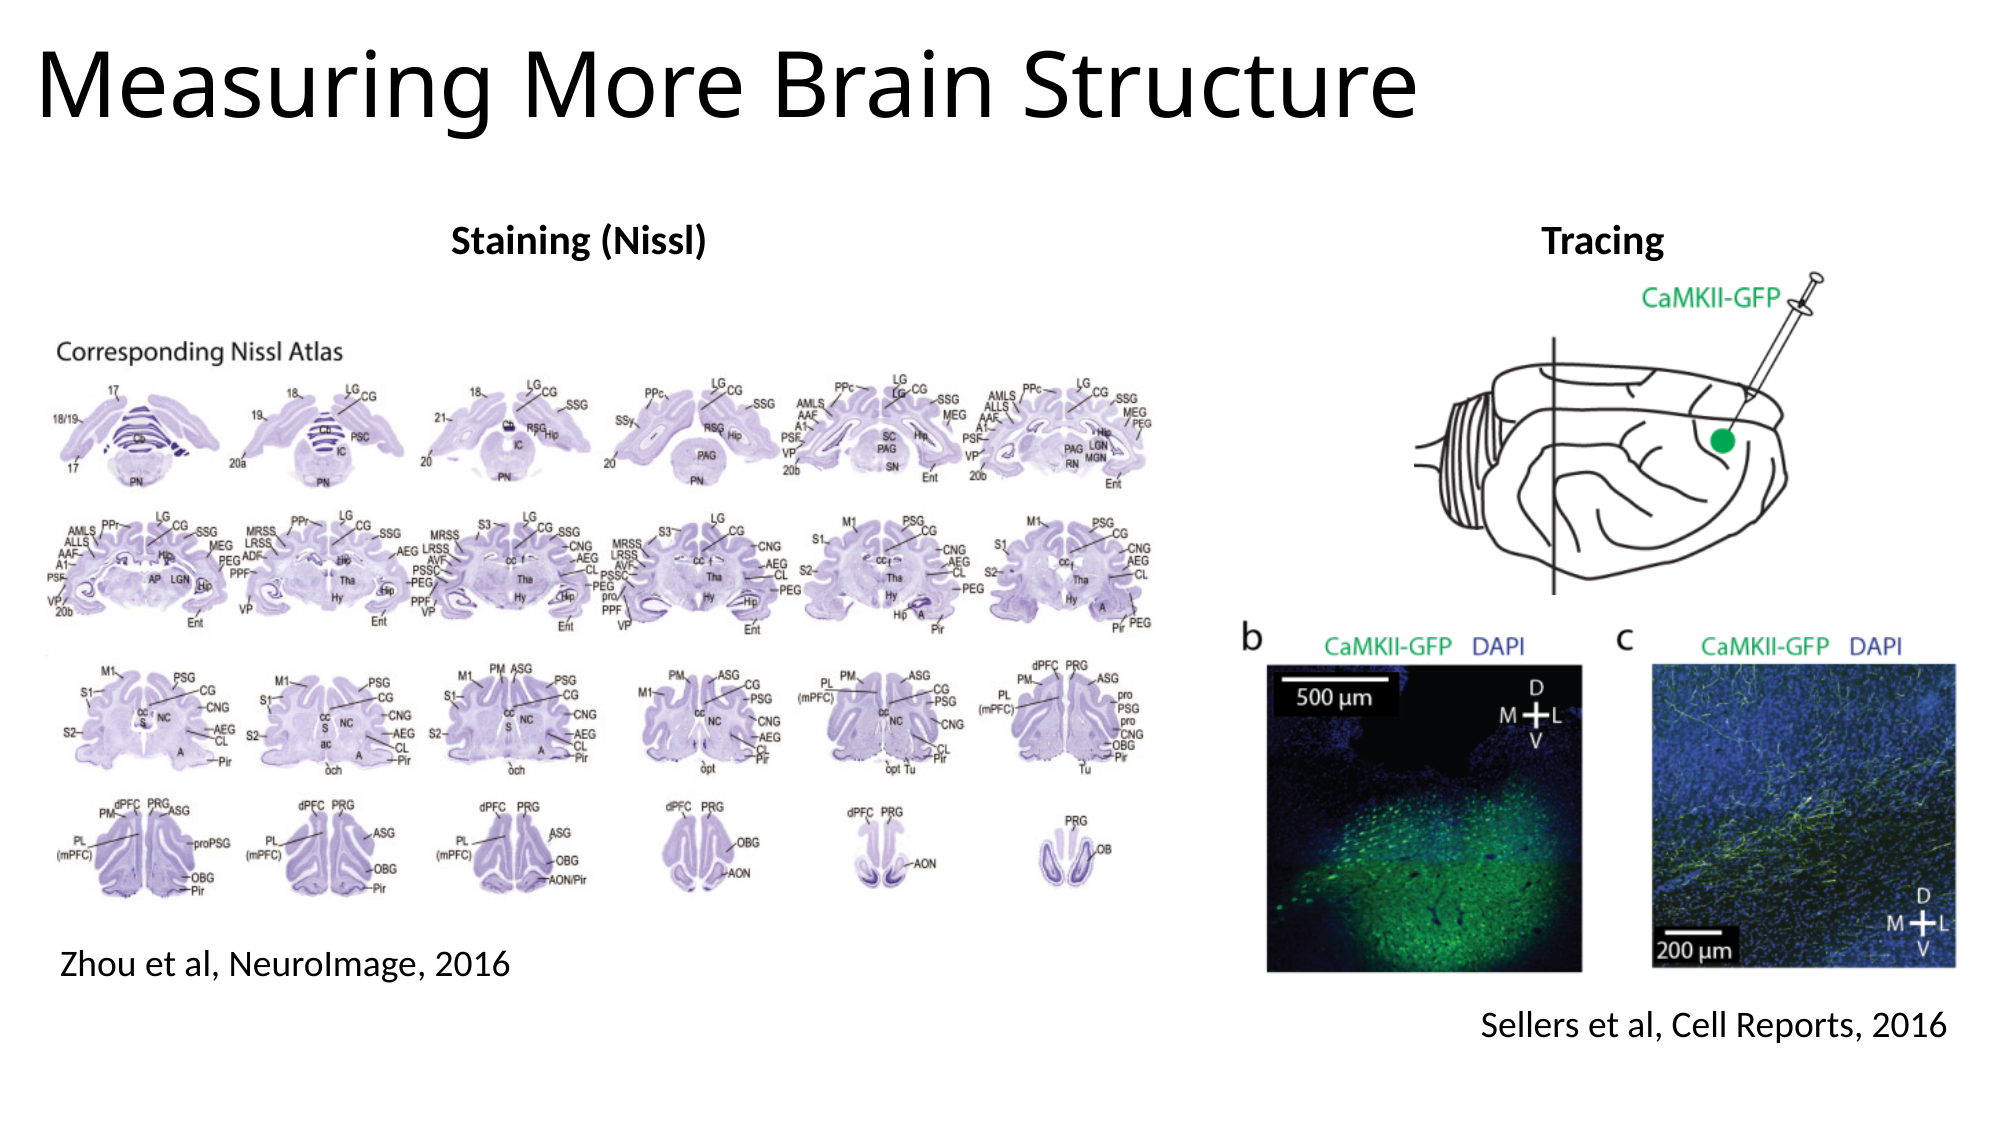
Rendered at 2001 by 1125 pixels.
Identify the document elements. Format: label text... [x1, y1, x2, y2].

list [45, 340, 1157, 900]
picture [1413, 257, 1836, 595]
text_box Staining (Nissl) [436, 205, 883, 271]
text_box Tracing [1526, 205, 1686, 257]
picture [1235, 616, 1977, 993]
text_box Zhou et al, NeuroImage, 2016 [45, 932, 556, 992]
text_box Sellers et al, Cell Reports, 2016 [1465, 993, 1977, 1053]
title Measuring More Brain Structure [19, 0, 1745, 197]
